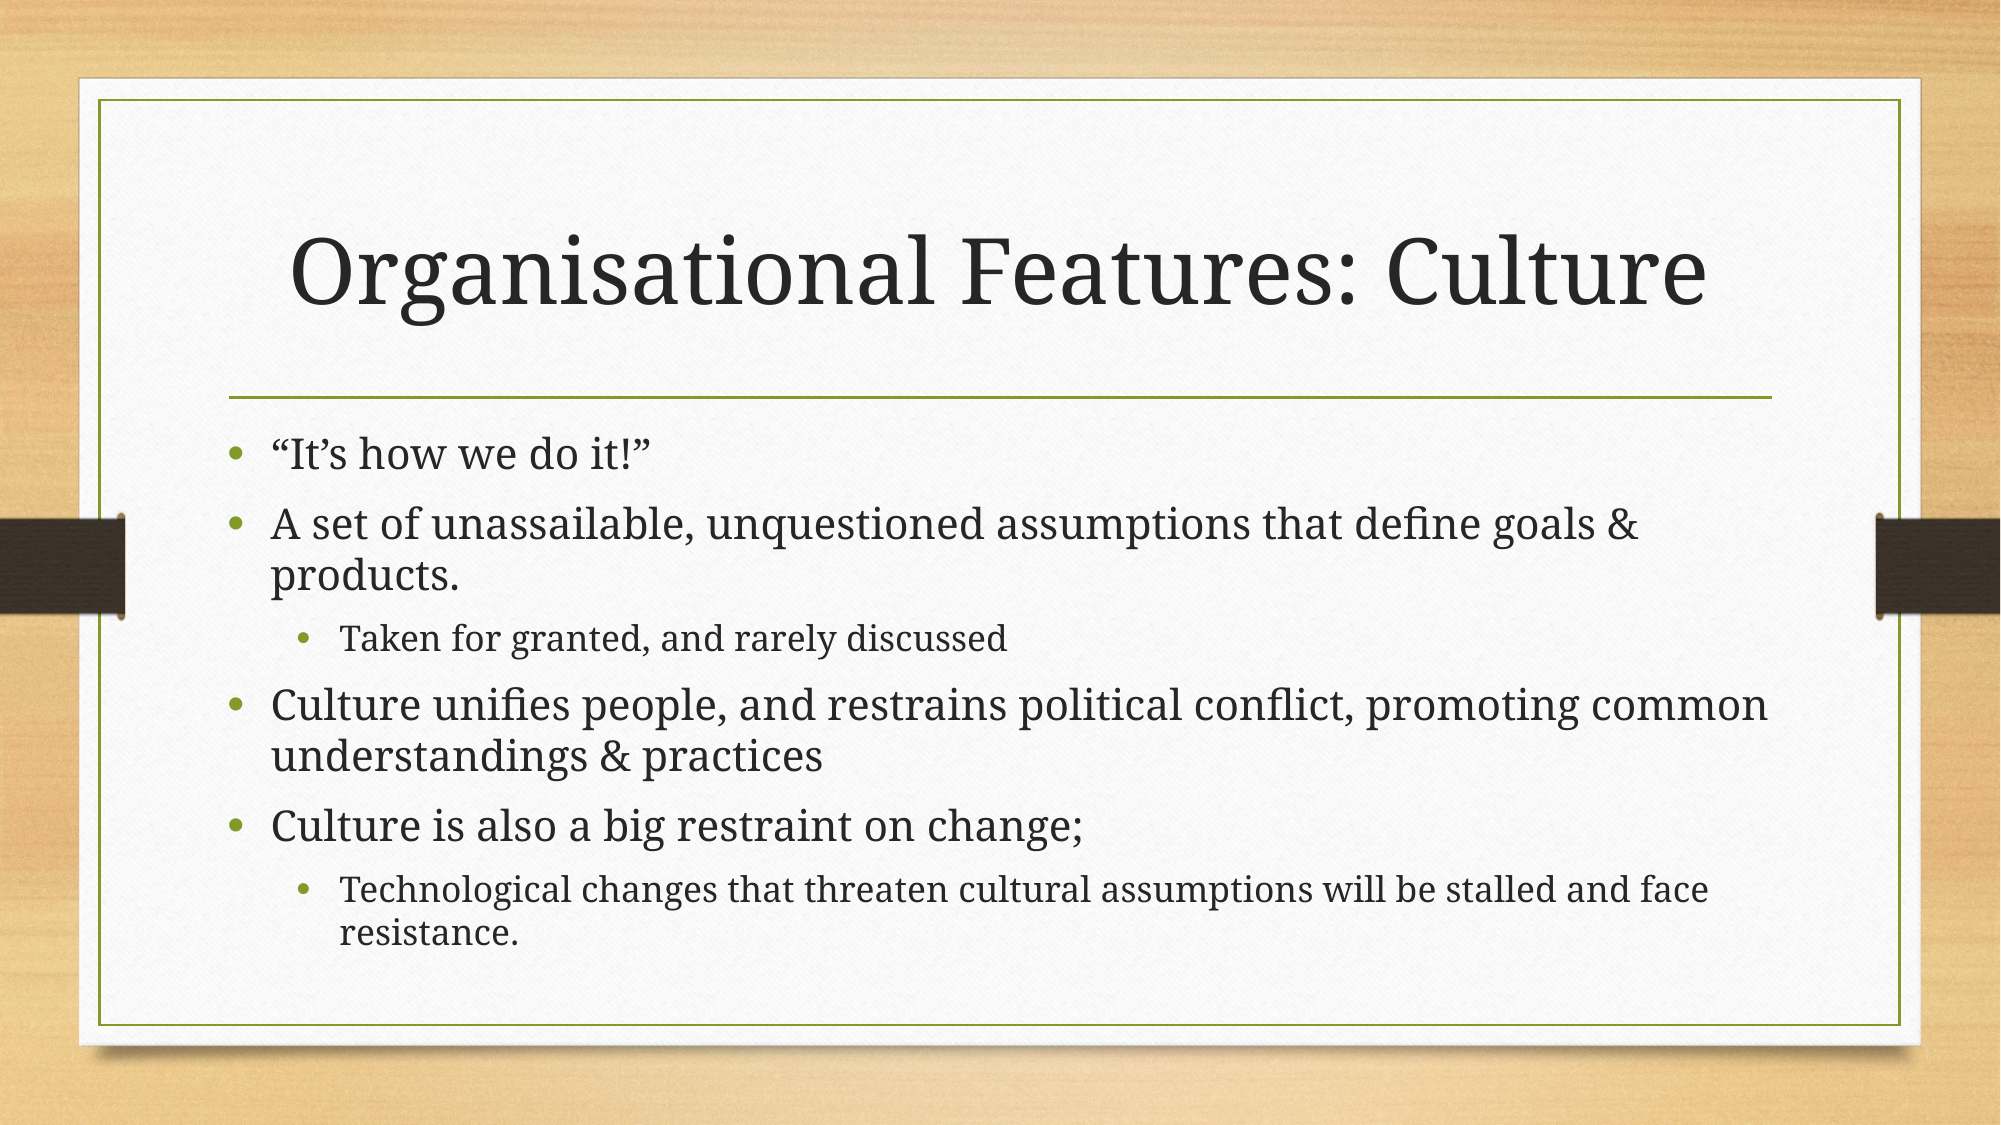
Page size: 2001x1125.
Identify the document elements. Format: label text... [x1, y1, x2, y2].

picture [0, 0, 2001, 1125]
list “It’s how we do it!” A set of unassailable, unquestioned assumptions that define goals & products. Taken for granted, and rarely discussed Culture unifies people, and restrains political conflict, promoting common understandings & practices Culture is also a big restraint on change; Technological changes that threaten cultural assumptions will be stalled and face resistance. [212, 419, 1788, 964]
title Organisational Features: Culture [212, 161, 1788, 375]
